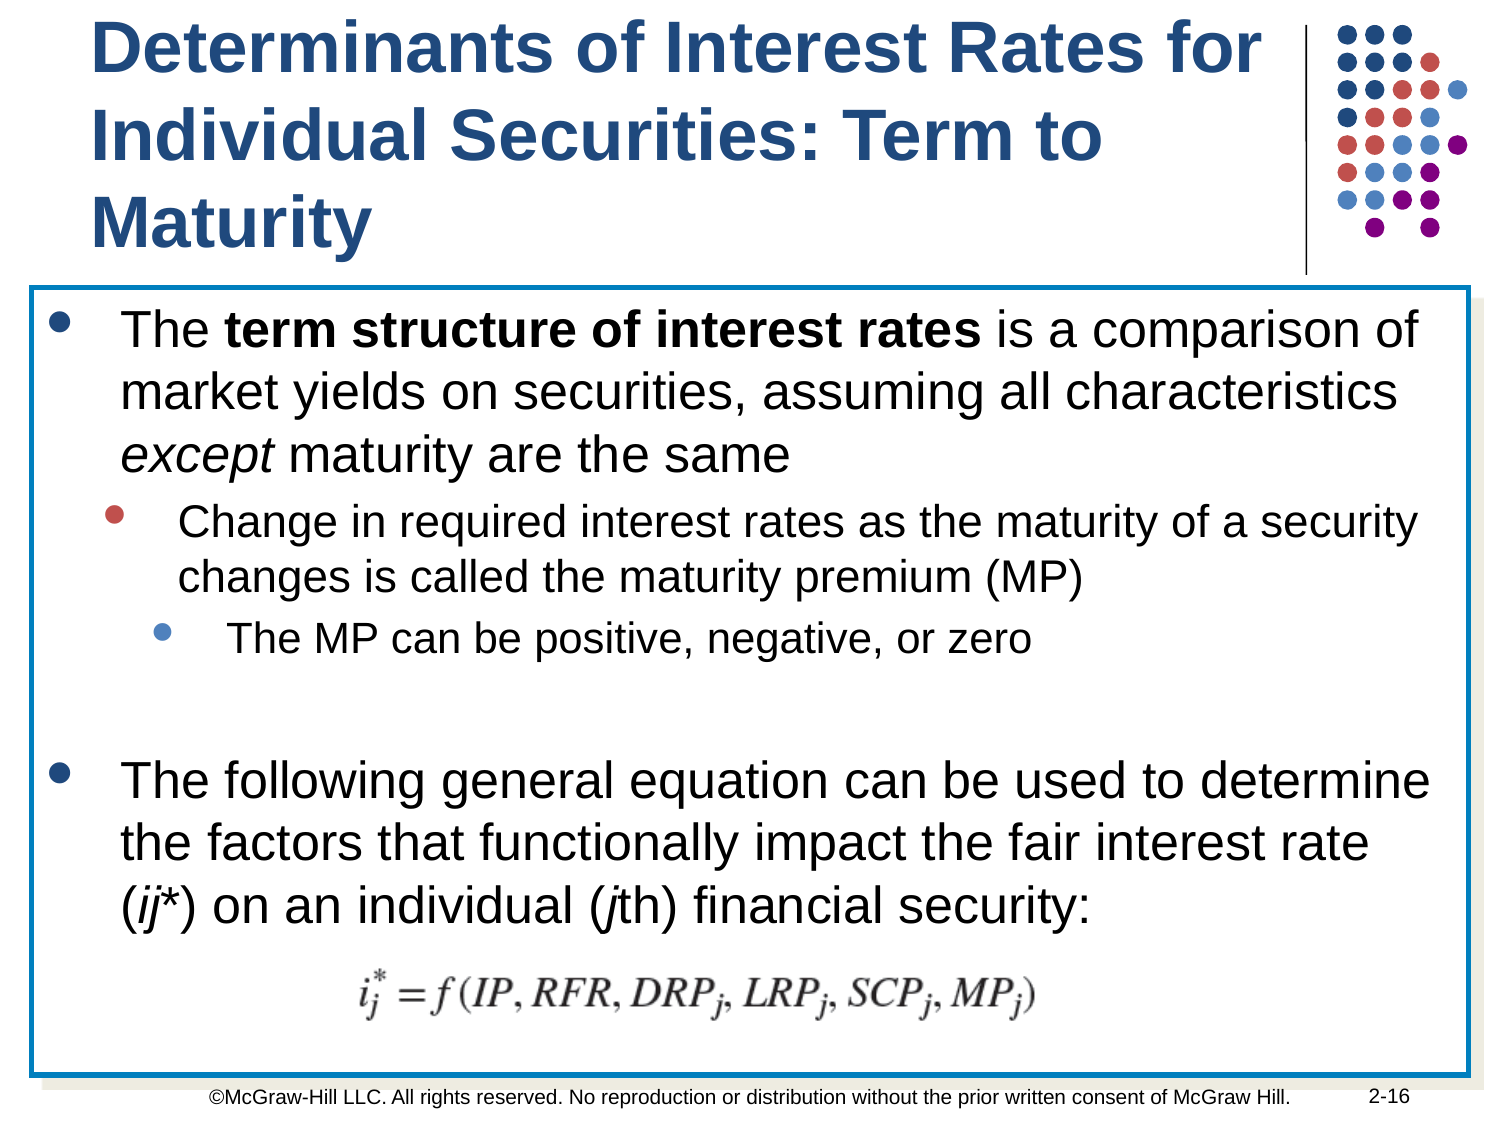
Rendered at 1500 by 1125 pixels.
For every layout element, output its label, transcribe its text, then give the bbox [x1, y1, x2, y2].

slide_number 2-16 [1074, 1074, 1425, 1120]
footer ©McGraw-Hill LLC. All rights reserved. No reproduction or distribution without the prior written consent of McGraw Hill. [187, 1076, 1313, 1125]
picture [332, 945, 1055, 1051]
list The term structure of interest rates is a comparison of market yields on securities, assuming all characteristics except maturity are the same Change in required interest rates as the maturity of a security changes is called the maturity premium (MP) The MP can be positive, negative, or zero The following general equation can be used to determine the factors that functionally impact the fair interest rate (ij*) on an individual (jth) financial security: [31, 287, 1469, 1075]
title Determinants of Interest Rates for Individual Securities: Term to Maturity [75, 24, 1313, 238]
